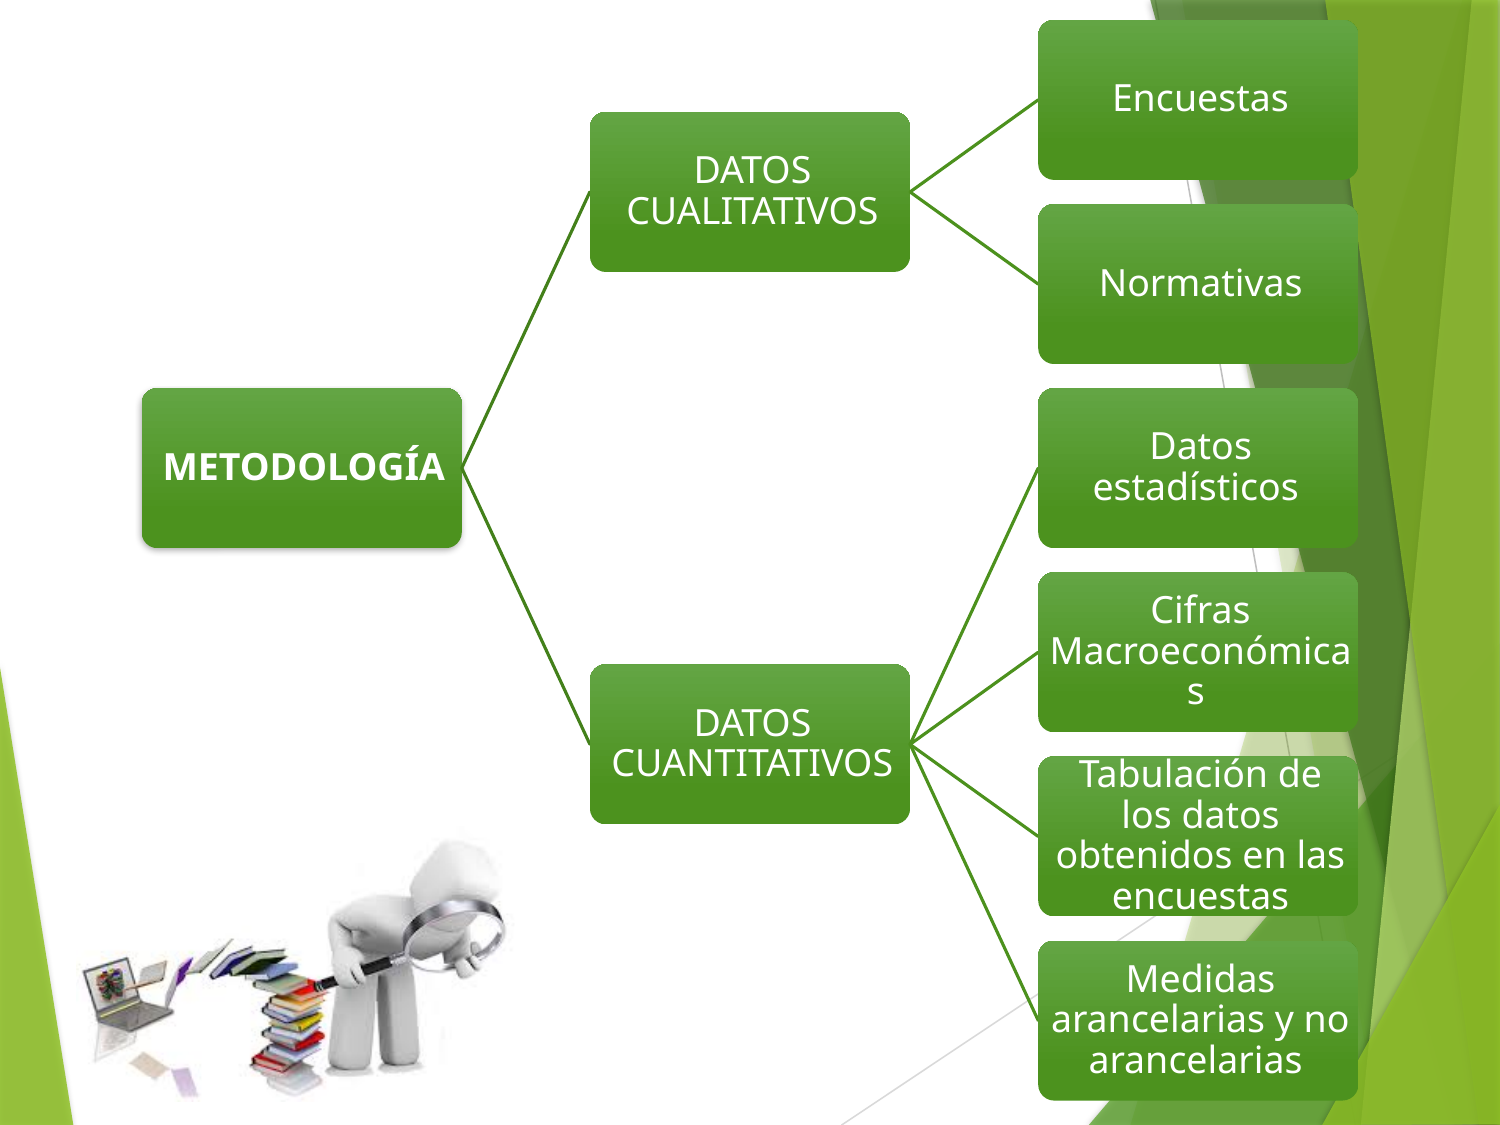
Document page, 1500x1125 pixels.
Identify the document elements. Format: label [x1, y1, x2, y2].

picture [76, 825, 525, 1102]
text_box [0, 18, 1500, 1102]
